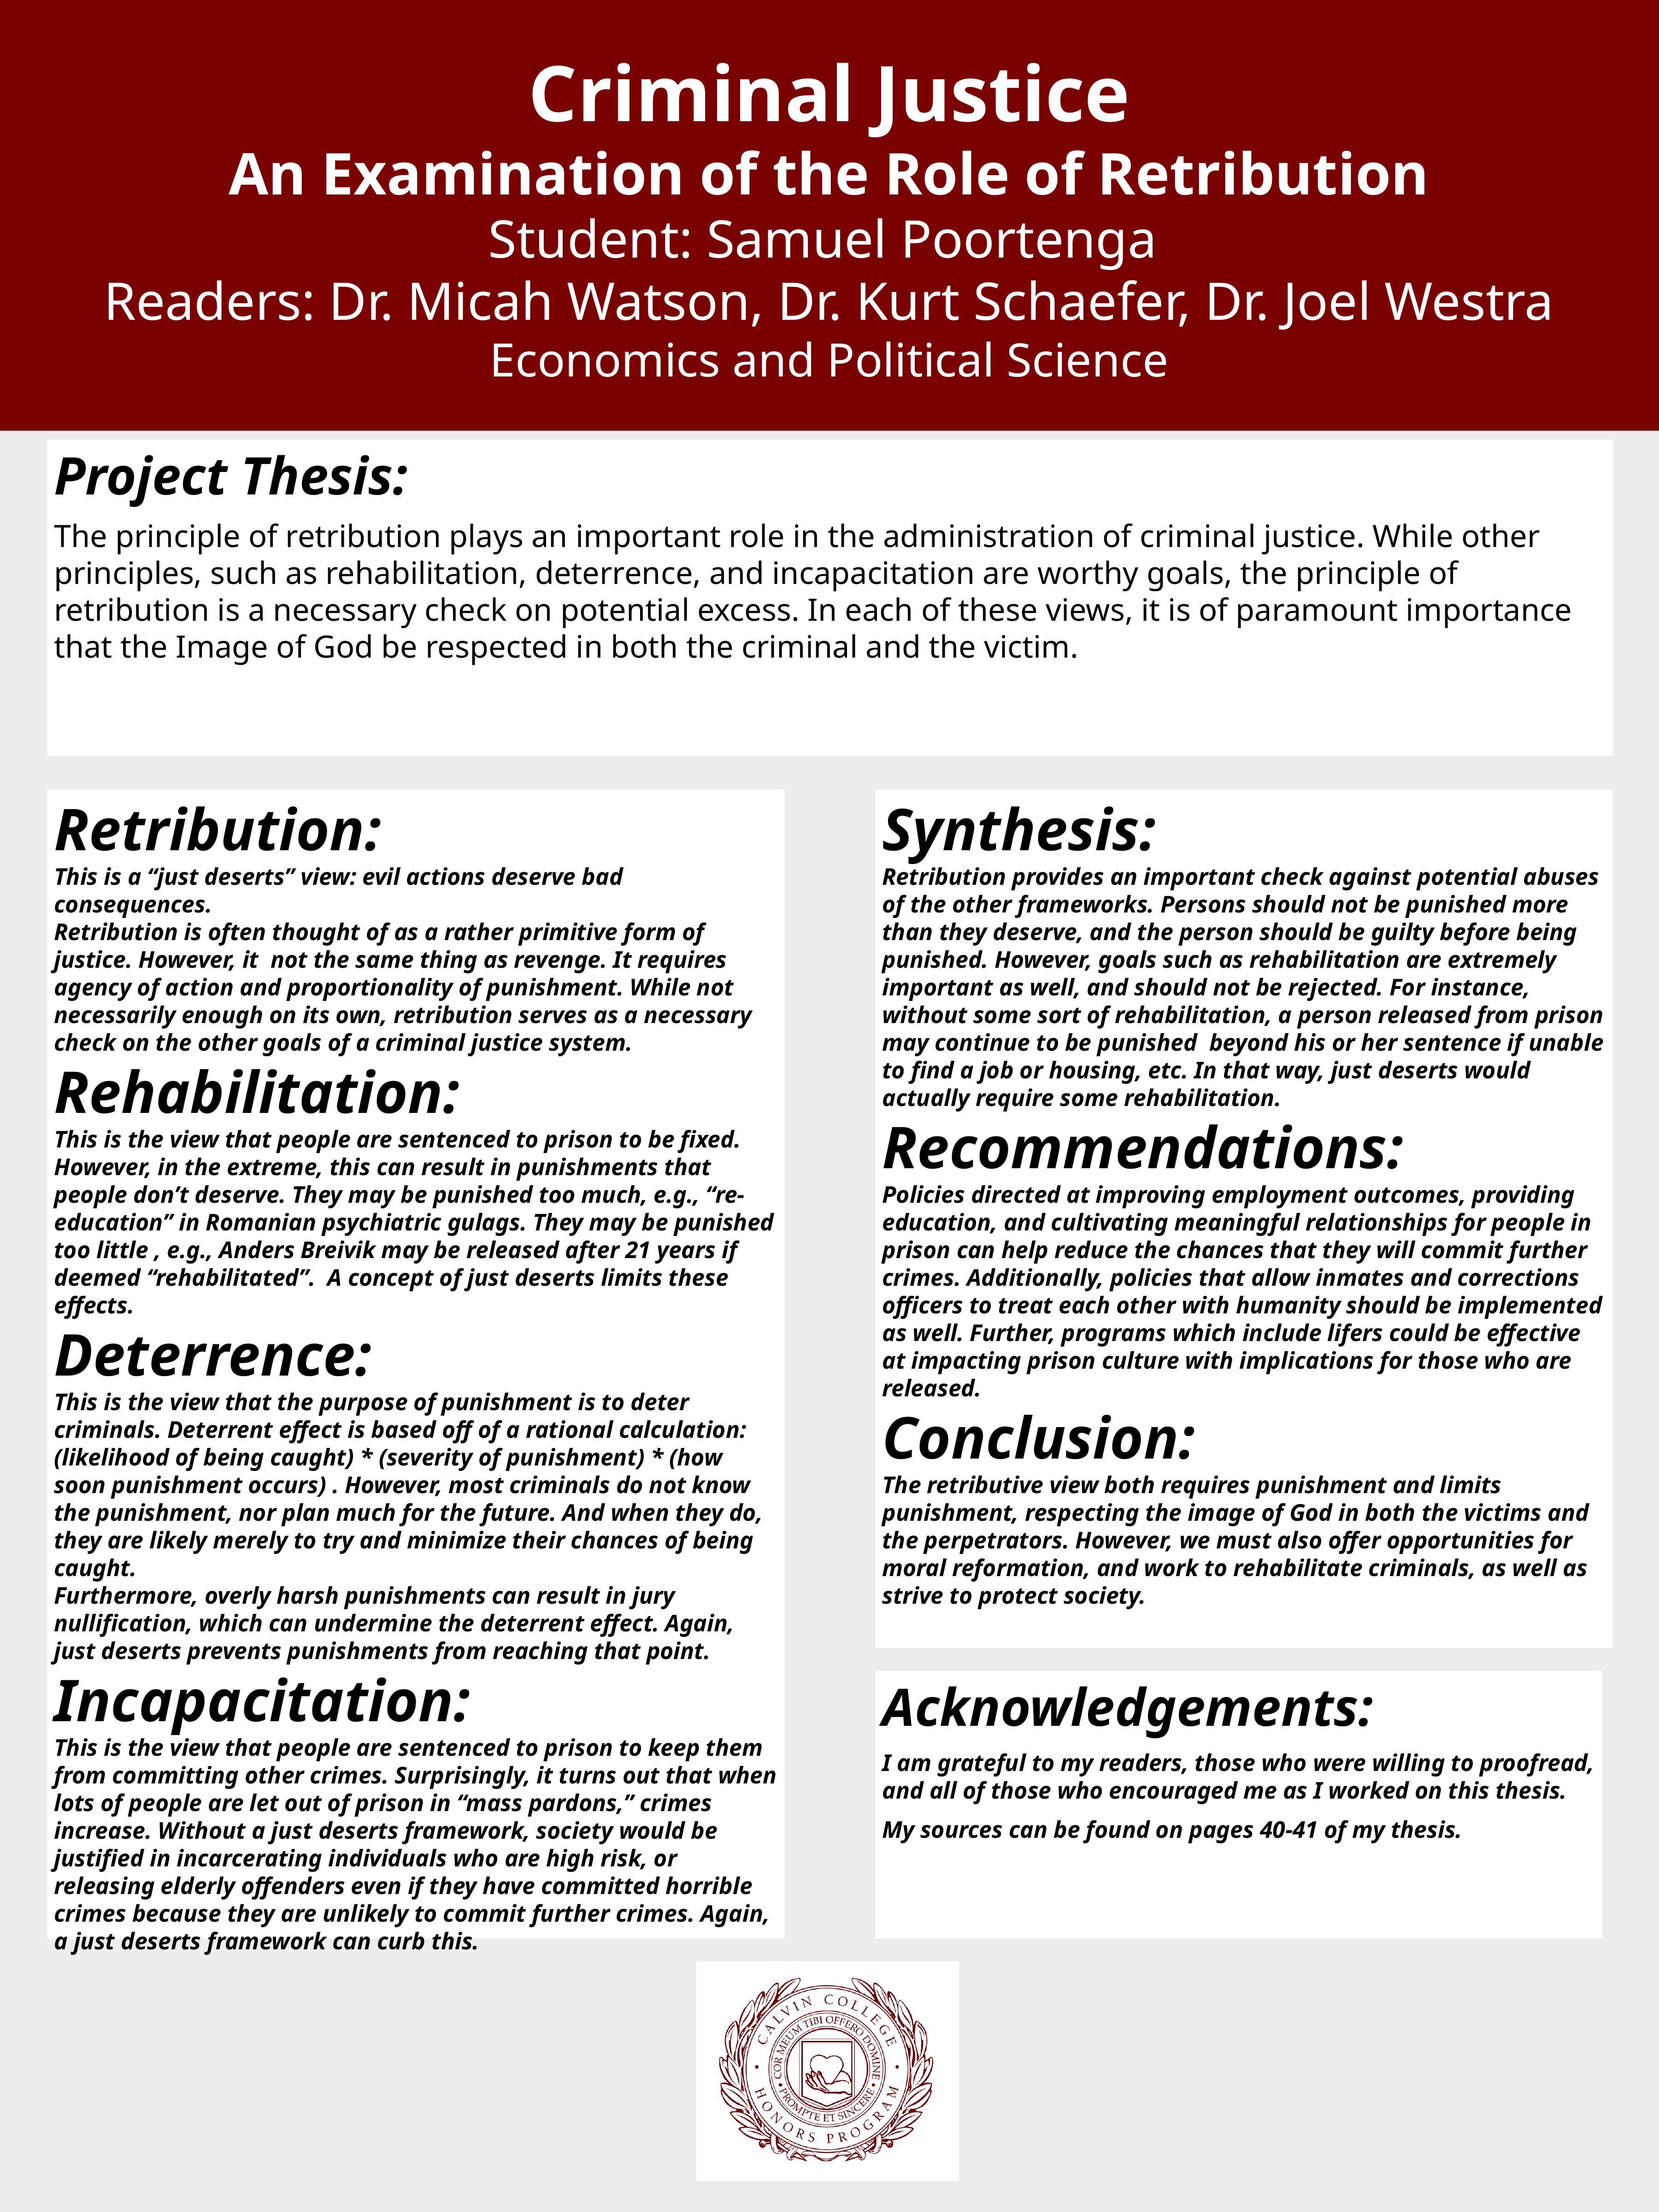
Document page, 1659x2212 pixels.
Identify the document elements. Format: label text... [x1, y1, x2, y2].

picture [696, 1961, 959, 2181]
text_box Retribution: This is a “just deserts” view: evil actions deserve bad consequences. Retribution is often thought of as a rather primitive form of justice. However, it not the same thing as revenge. It requires agency of action and proportionality of punishment. While not necessarily enough on its own, retribution serves as a necessary check on the other goals of a criminal justice system. Rehabilitation: This is the view that people are sentenced to prison to be fixed. However, in the extreme, this can result in punishments that people don’t deserve. They may be punished too much, e.g., “re-education” in Romanian psychiatric gulags. They may be punished too little , e.g., Anders Breivik may be released after 21 years if deemed “rehabilitated”. A concept of just deserts limits these effects. Deterrence: This is the view that the purpose of punishment is to deter criminals. Deterrent effect is based off of a rational calculation: (likelihood of being caught) * (severity of punishment) * (how soon punishment occurs) . However, most criminals do not know the punishment, nor plan much for the future. And when they do, they are likely merely to try and minimize their chances of being caught. Furthermore, overly harsh punishments can result in jury nullification, which can undermine the deterrent effect. Again, just deserts prevents punishments from reaching that point. Incapacitation: This is the view that people are sentenced to prison to keep them from committing other crimes. Surprisingly, it turns out that when lots of people are let out of prison in “mass pardons,” crimes increase. Without a just deserts framework, society would be justified in incarcerating individuals who are high risk, or releasing elderly offenders even if they have committed horrible crimes because they are unlikely to commit further crimes. Again, a just deserts framework can curb this. [47, 789, 785, 1939]
text_box Project Thesis: The principle of retribution plays an important role in the administration of criminal justice. While other principles, such as rehabilitation, deterrence, and incapacitation are worthy goals, the principle of retribution is a necessary check on potential excess. In each of these views, it is of paramount importance that the Image of God be respected in both the criminal and the victim. [47, 439, 1613, 756]
text_box Acknowledgements: I am grateful to my readers, those who were willing to proofread, and all of those who encouraged me as I worked on this thesis. My sources can be found on pages 40-41 of my thesis. [875, 1671, 1603, 1939]
text_box Criminal Justice An Examination of the Role of Retribution Student: Samuel Poortenga Readers: Dr. Micah Watson, Dr. Kurt Schaefer, Dr. Joel Westra Economics and Political Science [0, 0, 1659, 431]
text_box Synthesis: Retribution provides an important check against potential abuses of the other frameworks. Persons should not be punished more than they deserve, and the person should be guilty before being punished. However, goals such as rehabilitation are extremely important as well, and should not be rejected. For instance, without some sort of rehabilitation, a person released from prison may continue to be punished beyond his or her sentence if unable to find a job or housing, etc. In that way, just deserts would actually require some rehabilitation. Recommendations: Policies directed at improving employment outcomes, providing education, and cultivating meaningful relationships for people in prison can help reduce the chances that they will commit further crimes. Additionally, policies that allow inmates and corrections officers to treat each other with humanity should be implemented as well. Further, programs which include lifers could be effective at impacting prison culture with implications for those who are released. Conclusion: The retributive view both requires punishment and limits punishment, respecting the image of God in both the victims and the perpetrators. However, we must also offer opportunities for moral reformation, and work to rehabilitate criminals, as well as strive to protect society. [875, 789, 1613, 1648]
